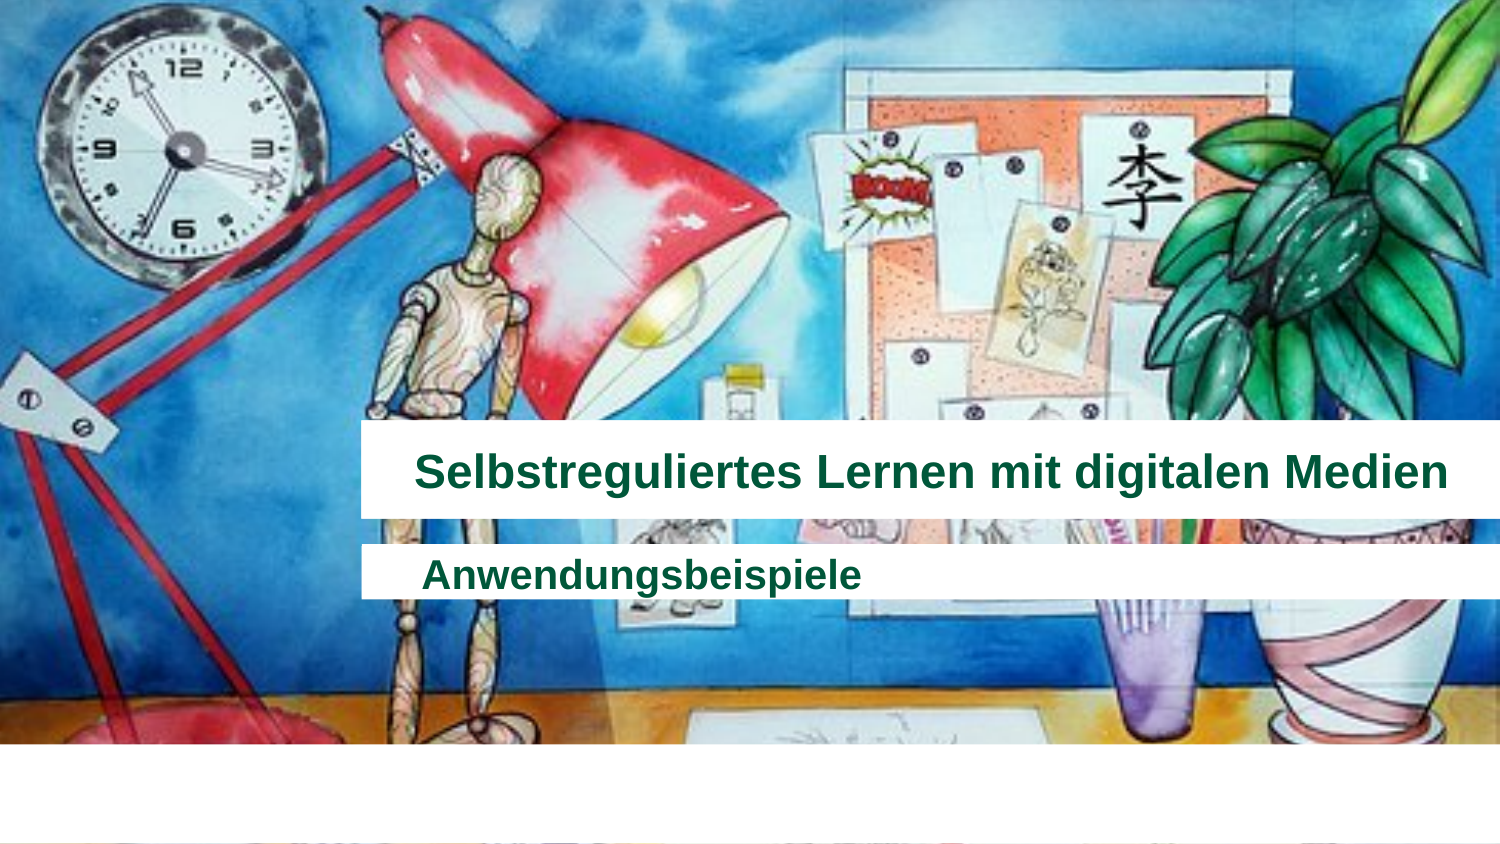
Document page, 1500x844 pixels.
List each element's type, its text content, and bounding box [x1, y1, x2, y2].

title Selbstreguliertes Lernen mit digitalen Medien [361, 420, 1500, 519]
picture [0, 0, 1500, 744]
list Anwendungsbeispiele [361, 546, 1500, 600]
